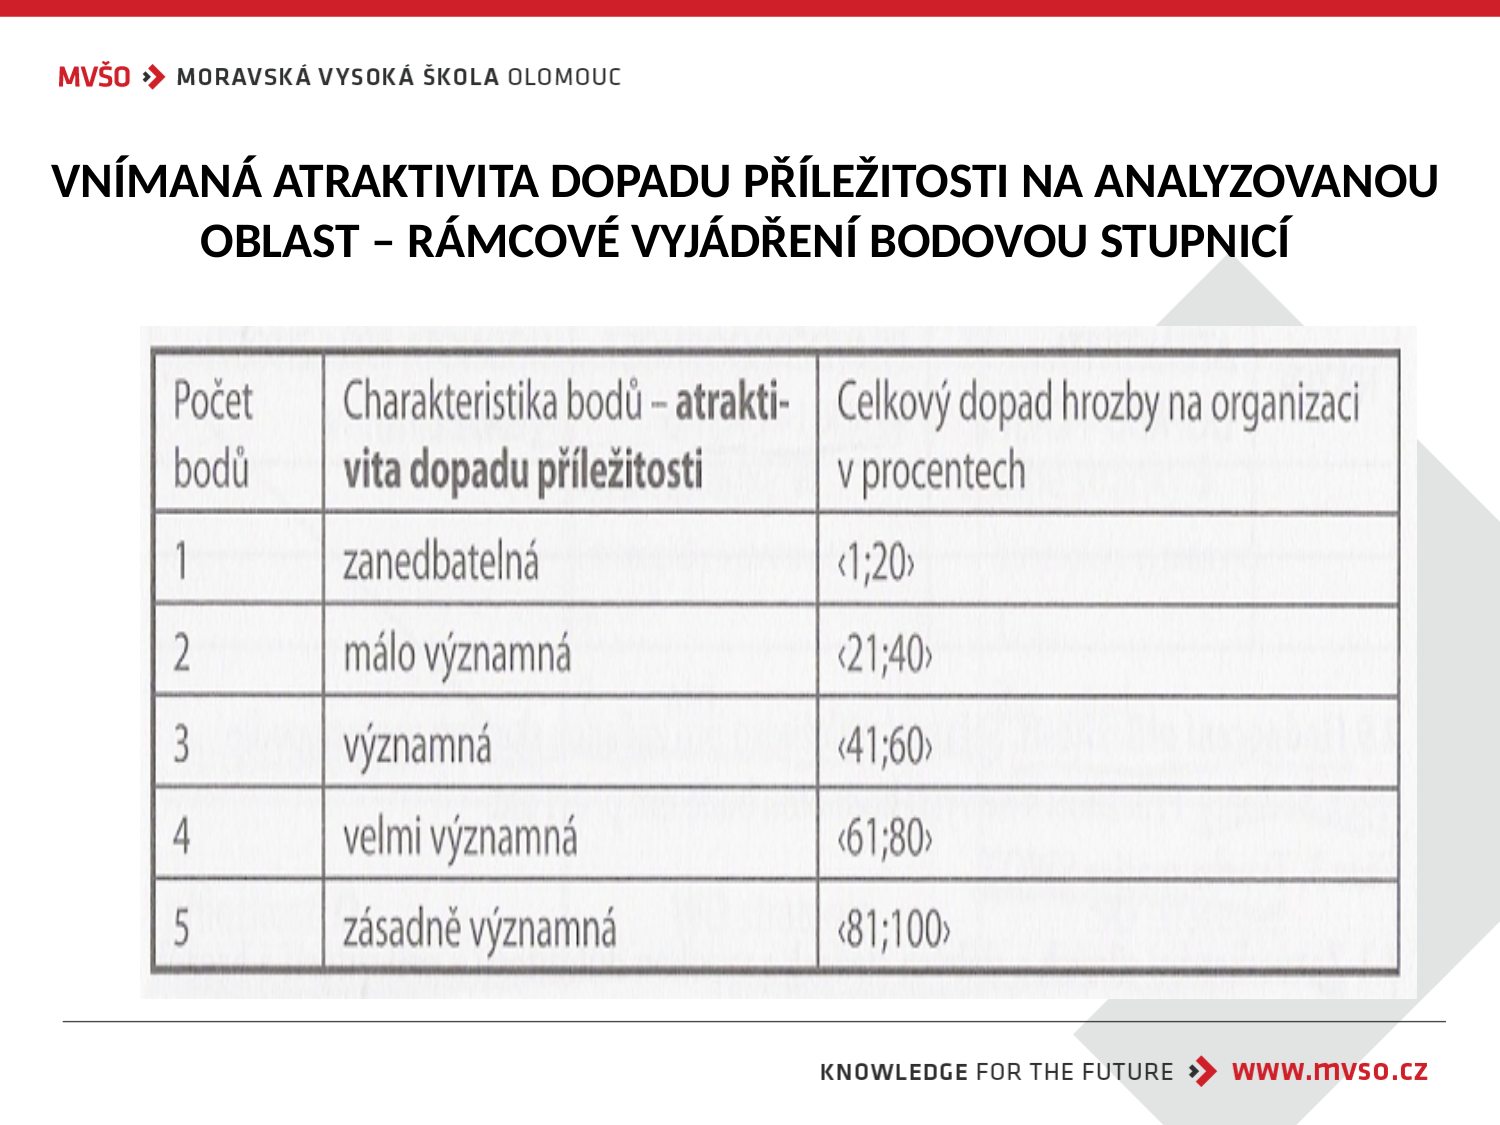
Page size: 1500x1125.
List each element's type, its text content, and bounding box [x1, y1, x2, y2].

title VNÍMANÁ ATRAKTIVITA DOPADU PŘÍLEŽITOSTI NA ANALYZOVANOU OBLAST – RÁMCOVÉ VYJÁDŘENÍ BODOVOU STUPNICÍ [24, 112, 1468, 303]
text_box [139, 326, 1417, 999]
picture [0, 0, 1500, 1125]
